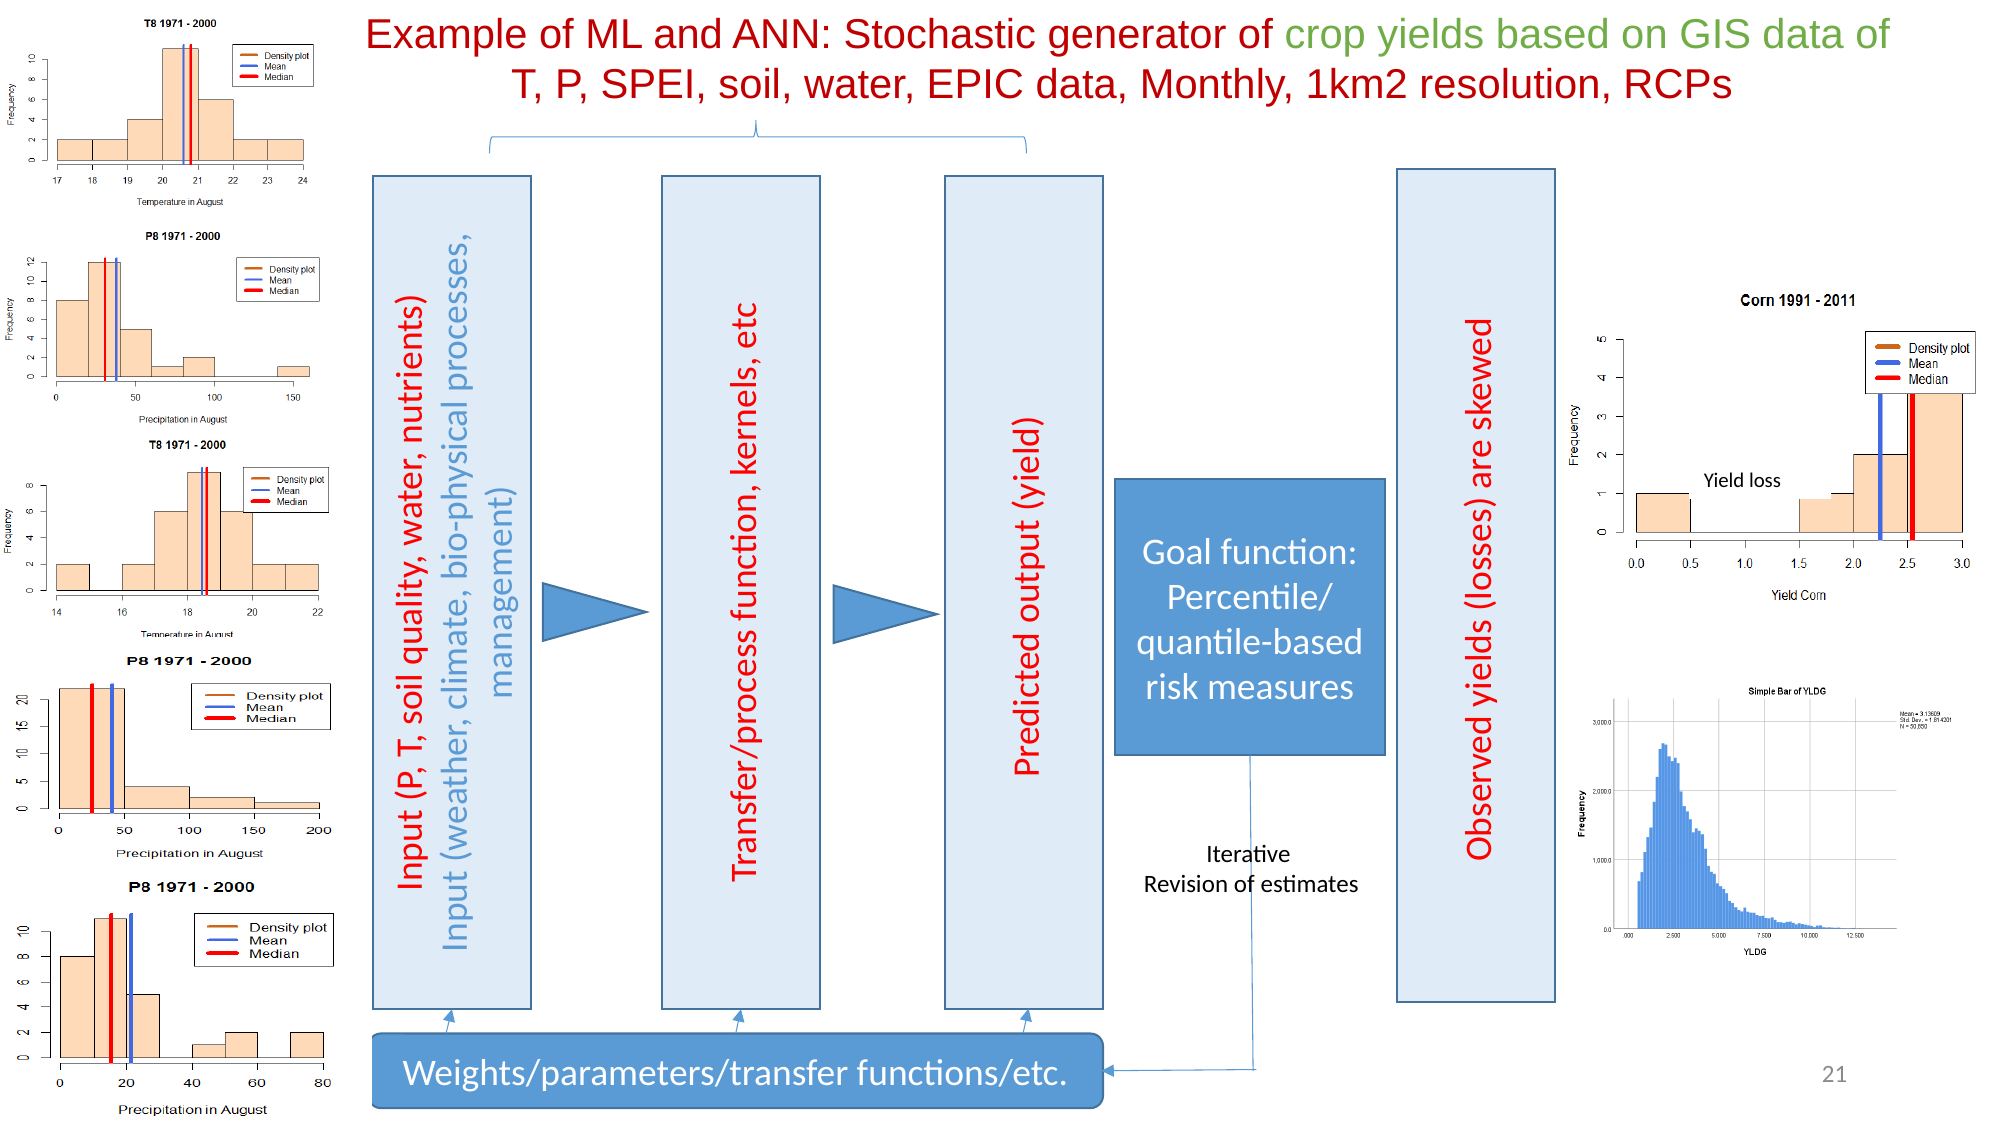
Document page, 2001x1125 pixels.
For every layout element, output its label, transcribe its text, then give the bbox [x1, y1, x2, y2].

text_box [368, 120, 1556, 1109]
picture [1564, 267, 2000, 619]
picture [1566, 680, 2000, 965]
slide_number 21 [1556, 1042, 1863, 1103]
picture [0, 1, 372, 1125]
text_box Example of ML and ANN: Stochastic generator of crop yields based on GIS data of T, P, SPEI, soil, water, EPIC data, Monthly, 1km2 resolution, RCPs [226, 0, 2000, 114]
